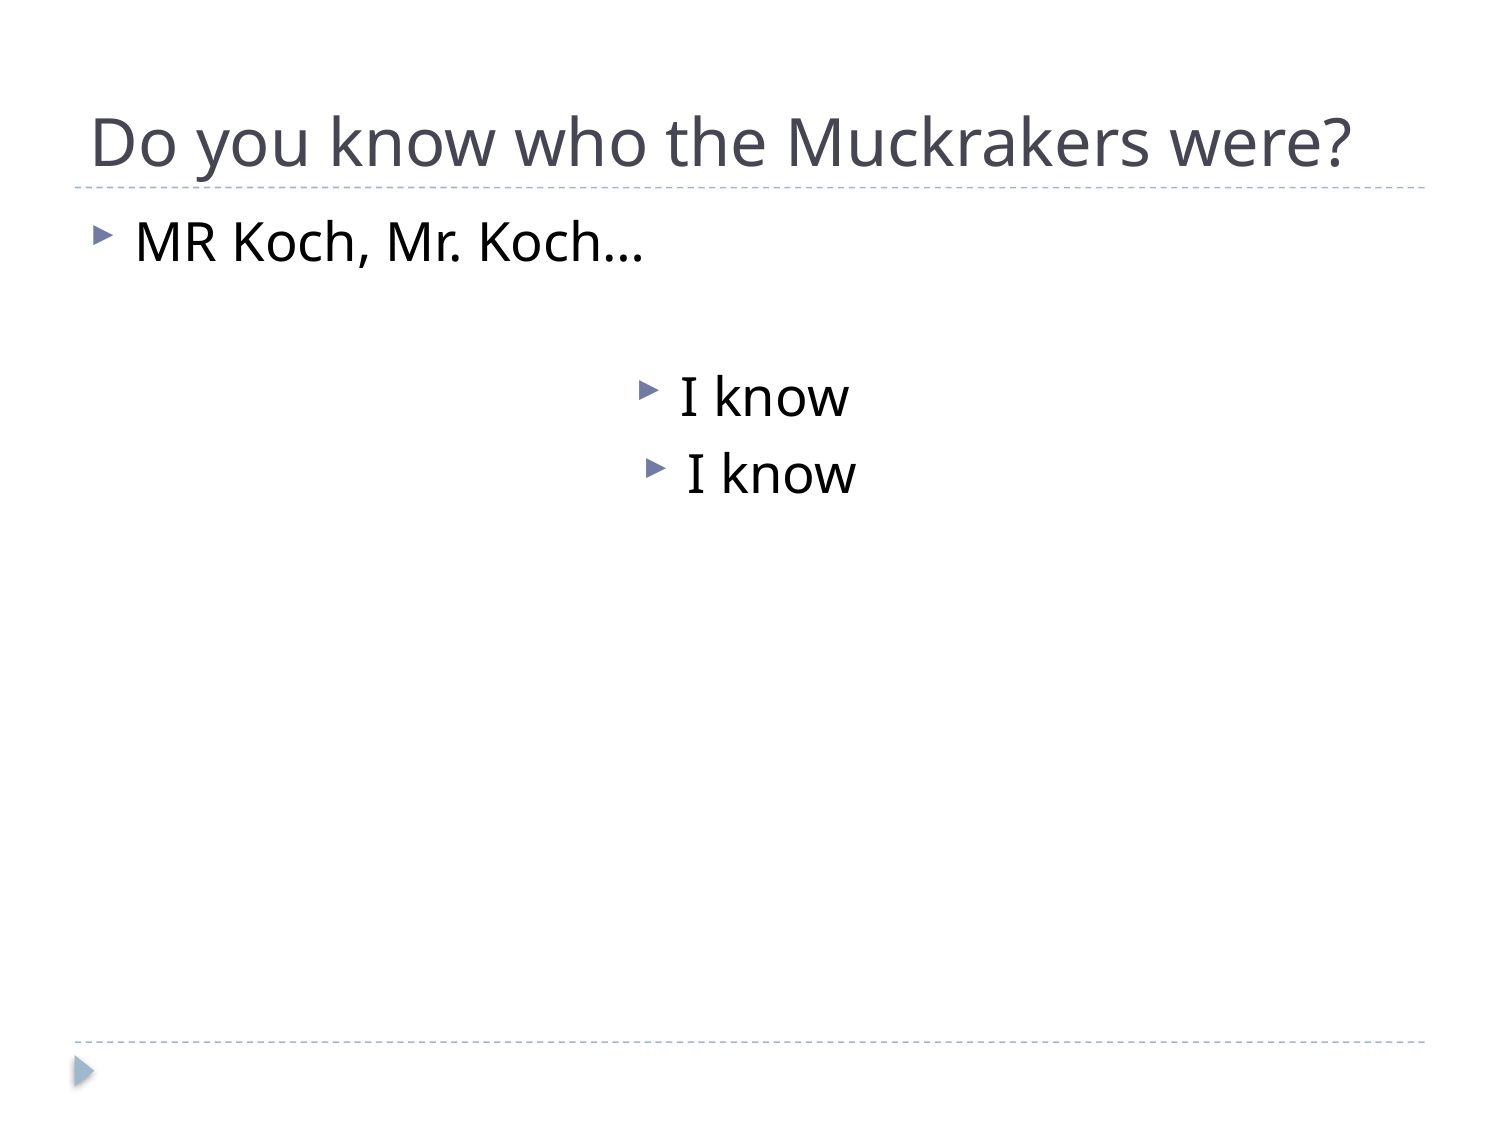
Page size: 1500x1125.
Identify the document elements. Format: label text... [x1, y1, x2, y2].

list MR Koch, Mr. Koch… I know I know [75, 200, 1425, 1010]
title Do you know who the Muckrakers were? [75, 24, 1425, 188]
